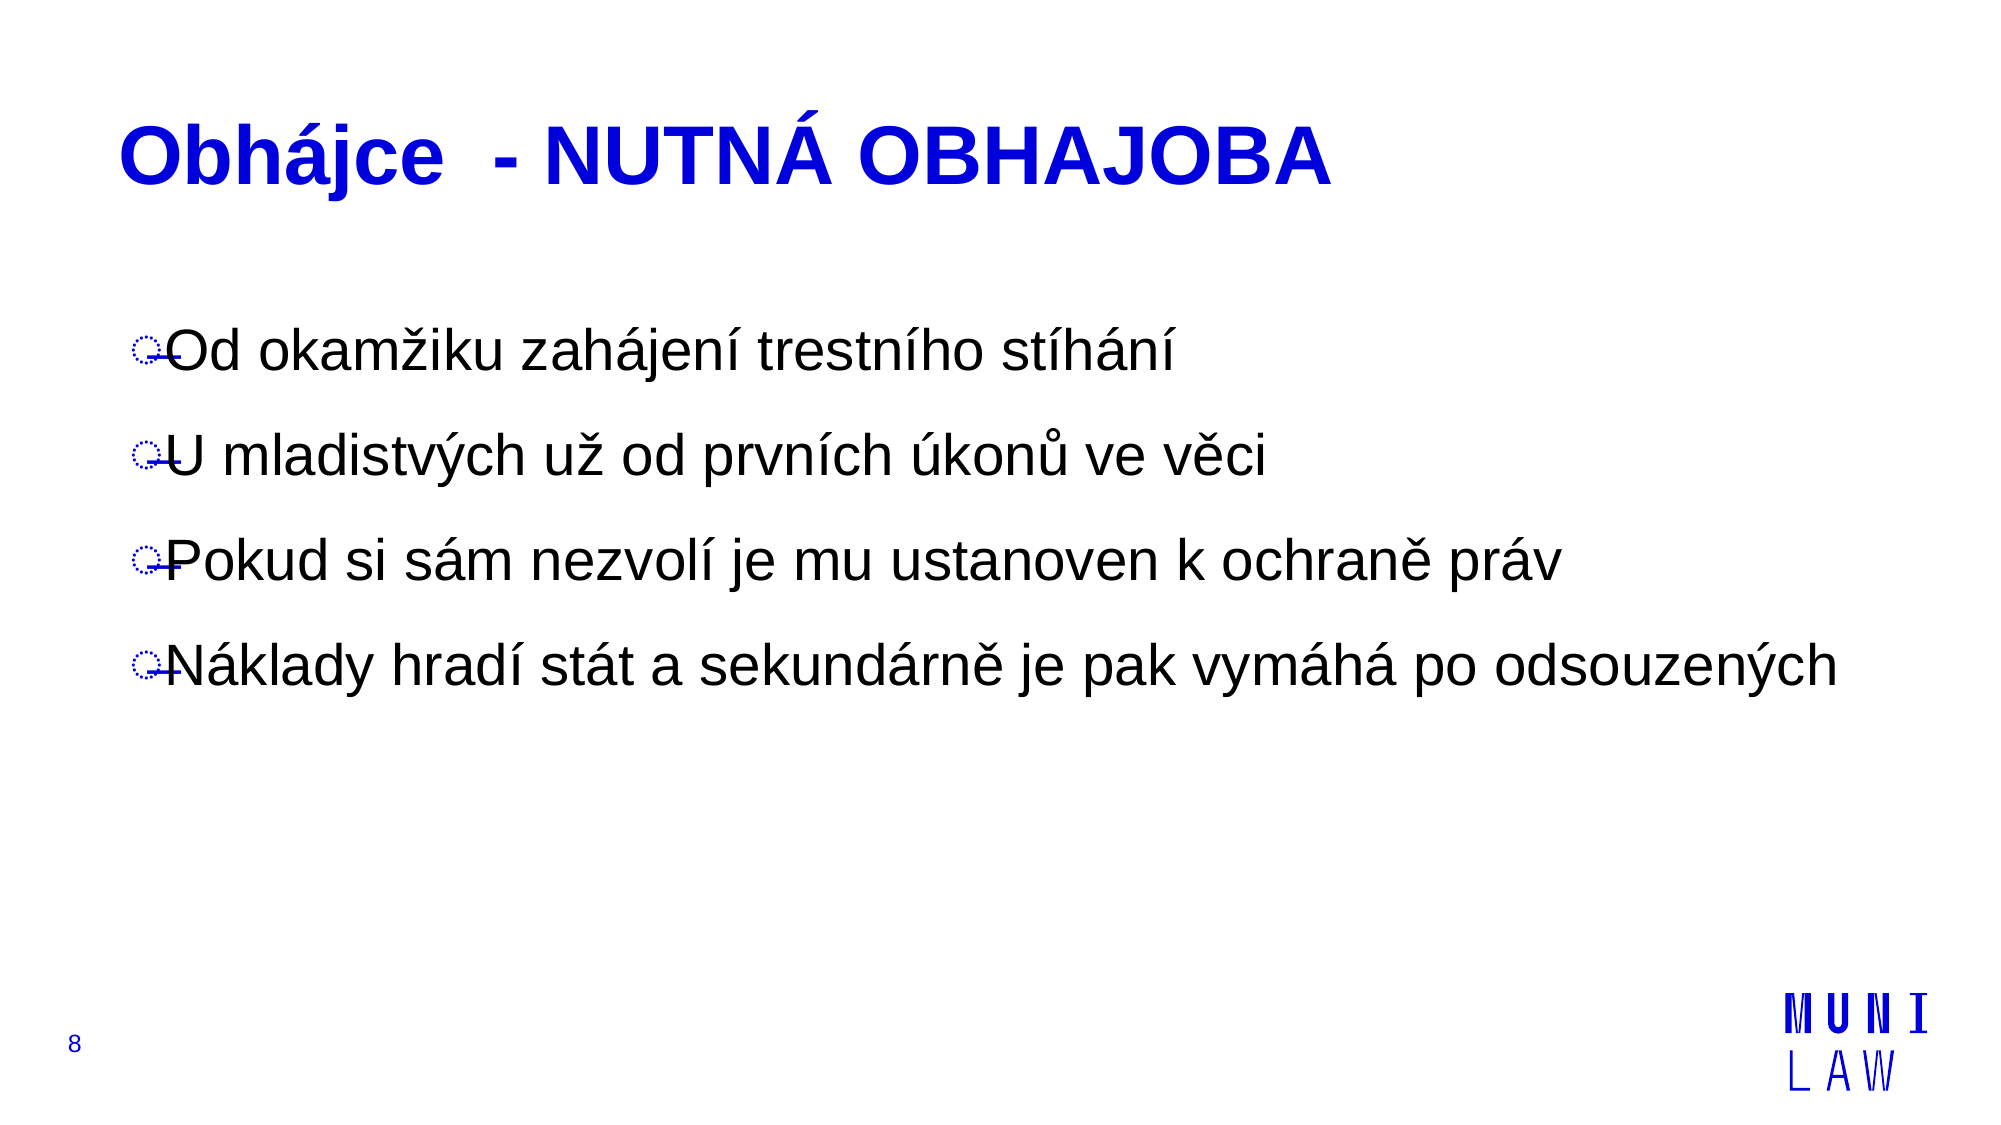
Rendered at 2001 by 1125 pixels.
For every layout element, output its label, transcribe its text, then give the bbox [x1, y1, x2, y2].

title Obhájce - NUTNÁ OBHAJOBA [118, 118, 1883, 193]
list Od okamžiku zahájení trestního stíhání U mladistvých už od prvních úkonů ve věci Pokud si sám nezvolí je mu ustanoven k ochraně práv Náklady hradí stát a sekundárně je pak vymáhá po odsouzených [118, 277, 1883, 957]
slide_number 8 [67, 1021, 110, 1063]
